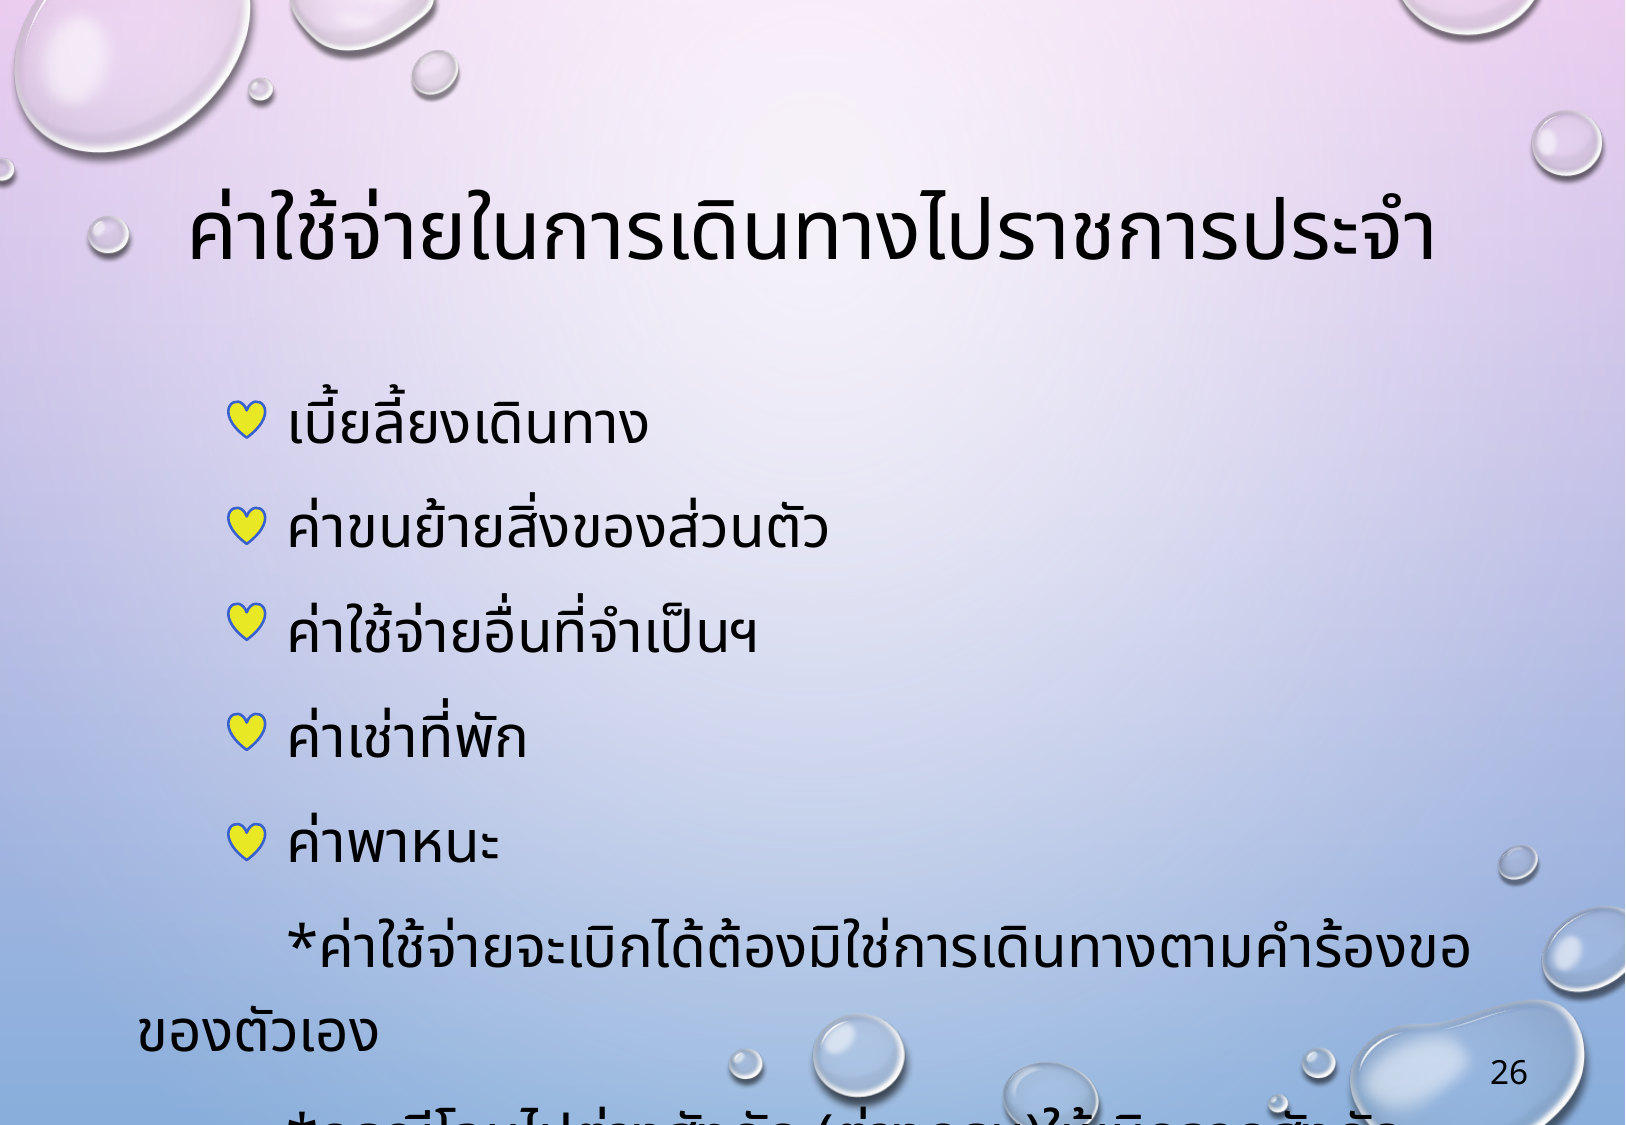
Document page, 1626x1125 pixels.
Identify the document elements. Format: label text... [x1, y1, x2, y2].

text_box [227, 602, 267, 641]
slide_number 26 [1463, 1043, 1544, 1104]
picture [0, 0, 1625, 1125]
title ค่าใช้จ่ายในการเดินทางไปราชการประจำ [121, 101, 1504, 363]
list เบี้ยลี้ยงเดินทาง ค่าขนย้ายสิ่งของส่วนตัว ค่าใช้จ่ายอื่นที่จำเป็นฯ ค่าเช่าที่พัก ค่าพาหนะ *ค่าใช้จ่ายจะเบิกได้ต้องมิใช่การเดินทางตามคำร้องขอของตัวเอง *กรณีโอนไปต่างสังกัด (ต่างกรม)ให้เบิกจากสังกัดใหม่ที่ไปประจำ [121, 363, 1504, 1104]
text_box [227, 506, 267, 545]
text_box [227, 712, 267, 751]
text_box [227, 400, 267, 439]
text_box [227, 822, 267, 862]
